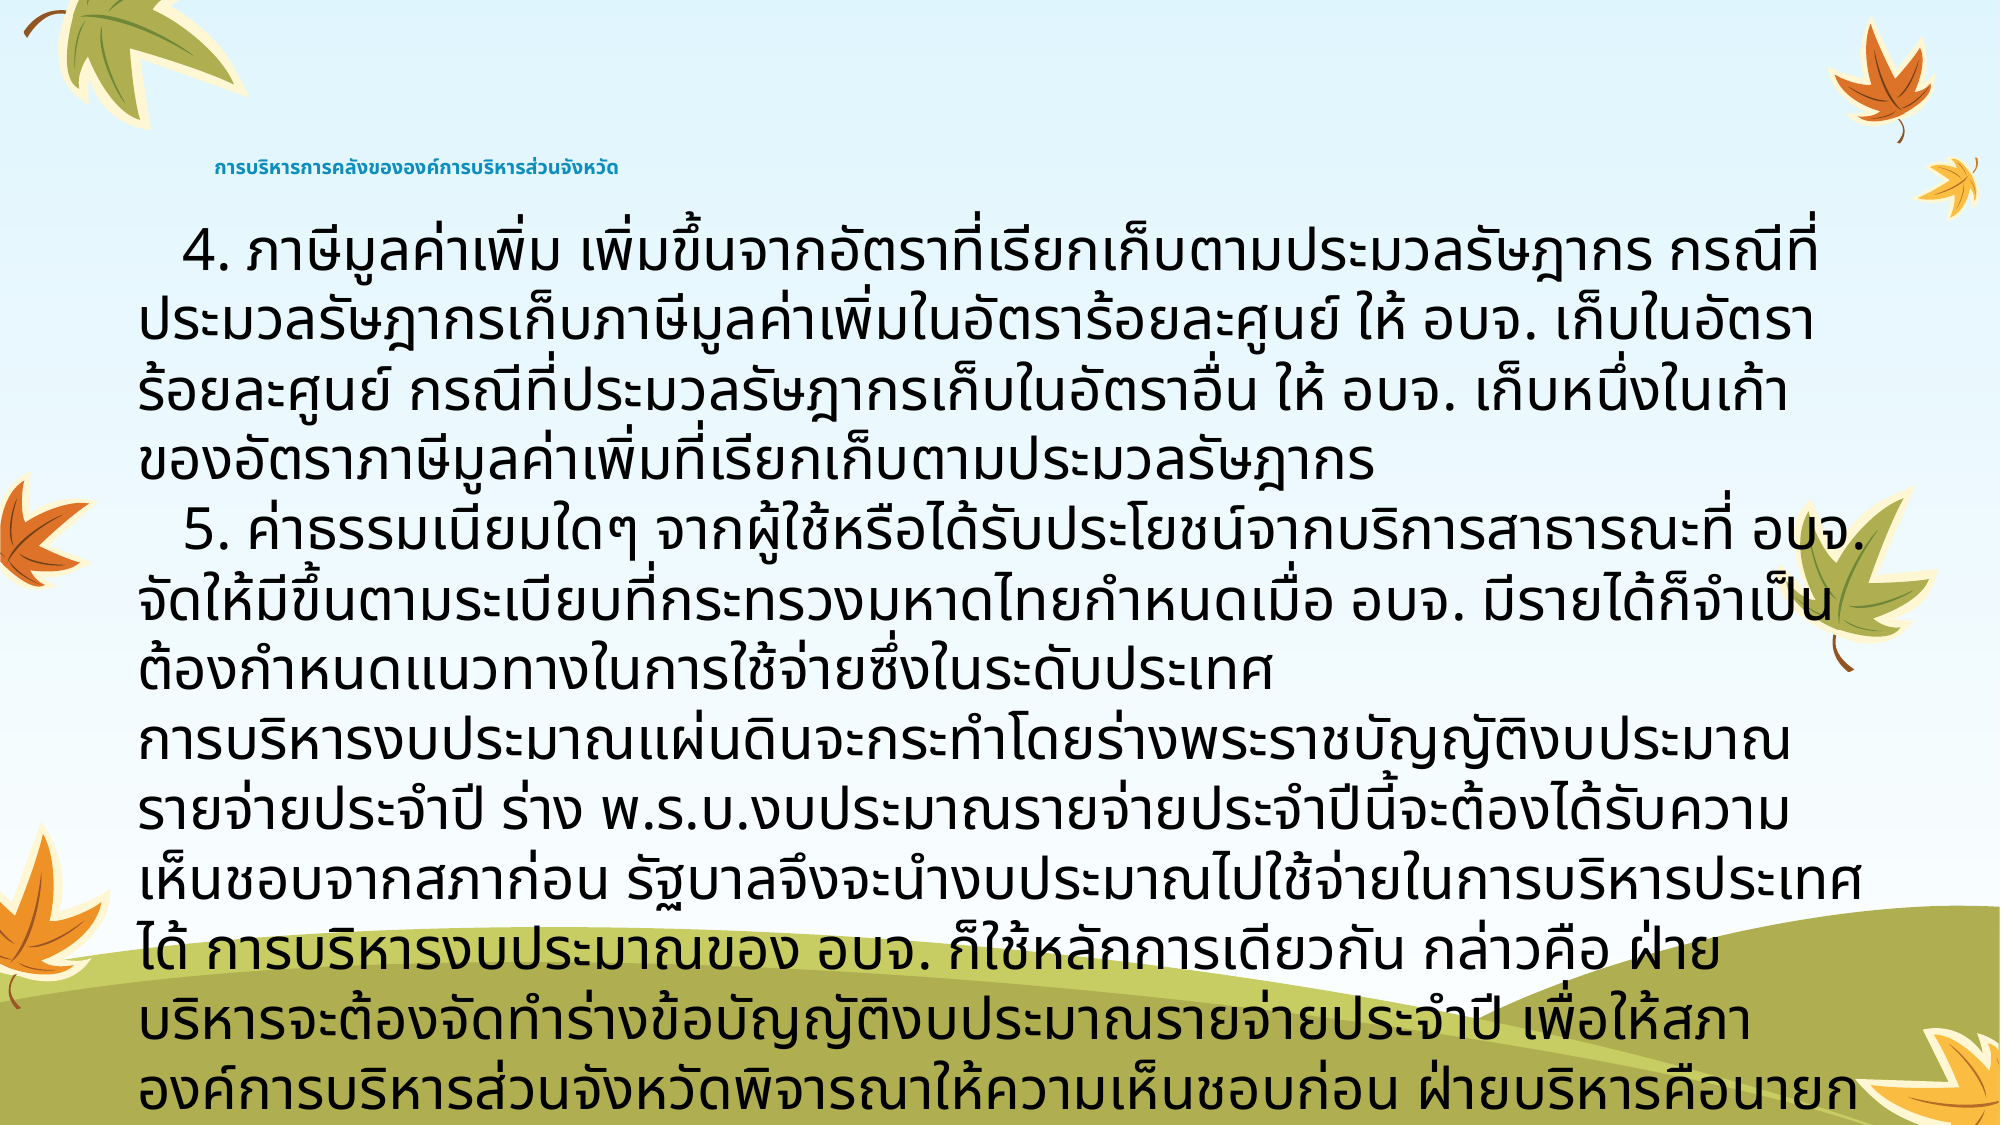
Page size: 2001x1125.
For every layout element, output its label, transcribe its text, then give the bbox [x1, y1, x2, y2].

list 4. ภาษีมูลค่าเพิ่ม เพิ่มขึ้นจากอัตราที่เรียกเก็บตามประมวลรัษฎากร กรณีที่ประมวลรัษฎากรเก็บภาษีมูลค่าเพิ่มในอัตราร้อยละศูนย์ ให้ อบจ. เก็บในอัตราร้อยละศูนย์ กรณีที่ประมวลรัษฎากรเก็บในอัตราอื่น ให้ อบจ. เก็บหนึ่งในเก้าของอัตราภาษีมูลค่าเพิ่มที่เรียกเก็บตามประมวลรัษฎากร 5. ค่าธรรมเนียมใดๆ จากผู้ใช้หรือได้รับประโยชน์จากบริการสาธารณะที่ อบจ. จัดให้มีขึ้นตามระเบียบที่กระทรวงมหาดไทยกำหนดเมื่อ อบจ. มีรายได้ก็จำเป็นต้องกำหนดแนวทางในการใช้จ่ายซึ่งในระดับประเทศ การบริหารงบประมาณแผ่นดินจะกระทำโดยร่างพระราชบัญญัติงบประมาณรายจ่ายประจำปี ร่าง พ.ร.บ.งบประมาณรายจ่ายประจำปีนี้จะต้องได้รับความเห็นชอบจากสภาก่อน รัฐบาลจึงจะนำงบประมาณไปใช้จ่ายในการบริหารประเทศได้ การบริหารงบประมาณของ อบจ. ก็ใช้หลักการเดียวกัน กล่าวคือ ฝ่ายบริหารจะต้องจัดทำร่างข้อบัญญัติงบประมาณรายจ่ายประจำปี เพื่อให้สภาองค์การบริหารส่วนจังหวัดพิจารณาให้ความเห็นชอบก่อน ฝ่ายบริหารคือนายกองค์การบริหารส่วนจังหวัดจึงจะนำเงินงบประมาณไปใช้จ่ายได้ [114, 204, 1888, 1095]
title การบริหารการคลังขององค์การบริหารส่วนจังหวัด [199, 17, 1811, 187]
